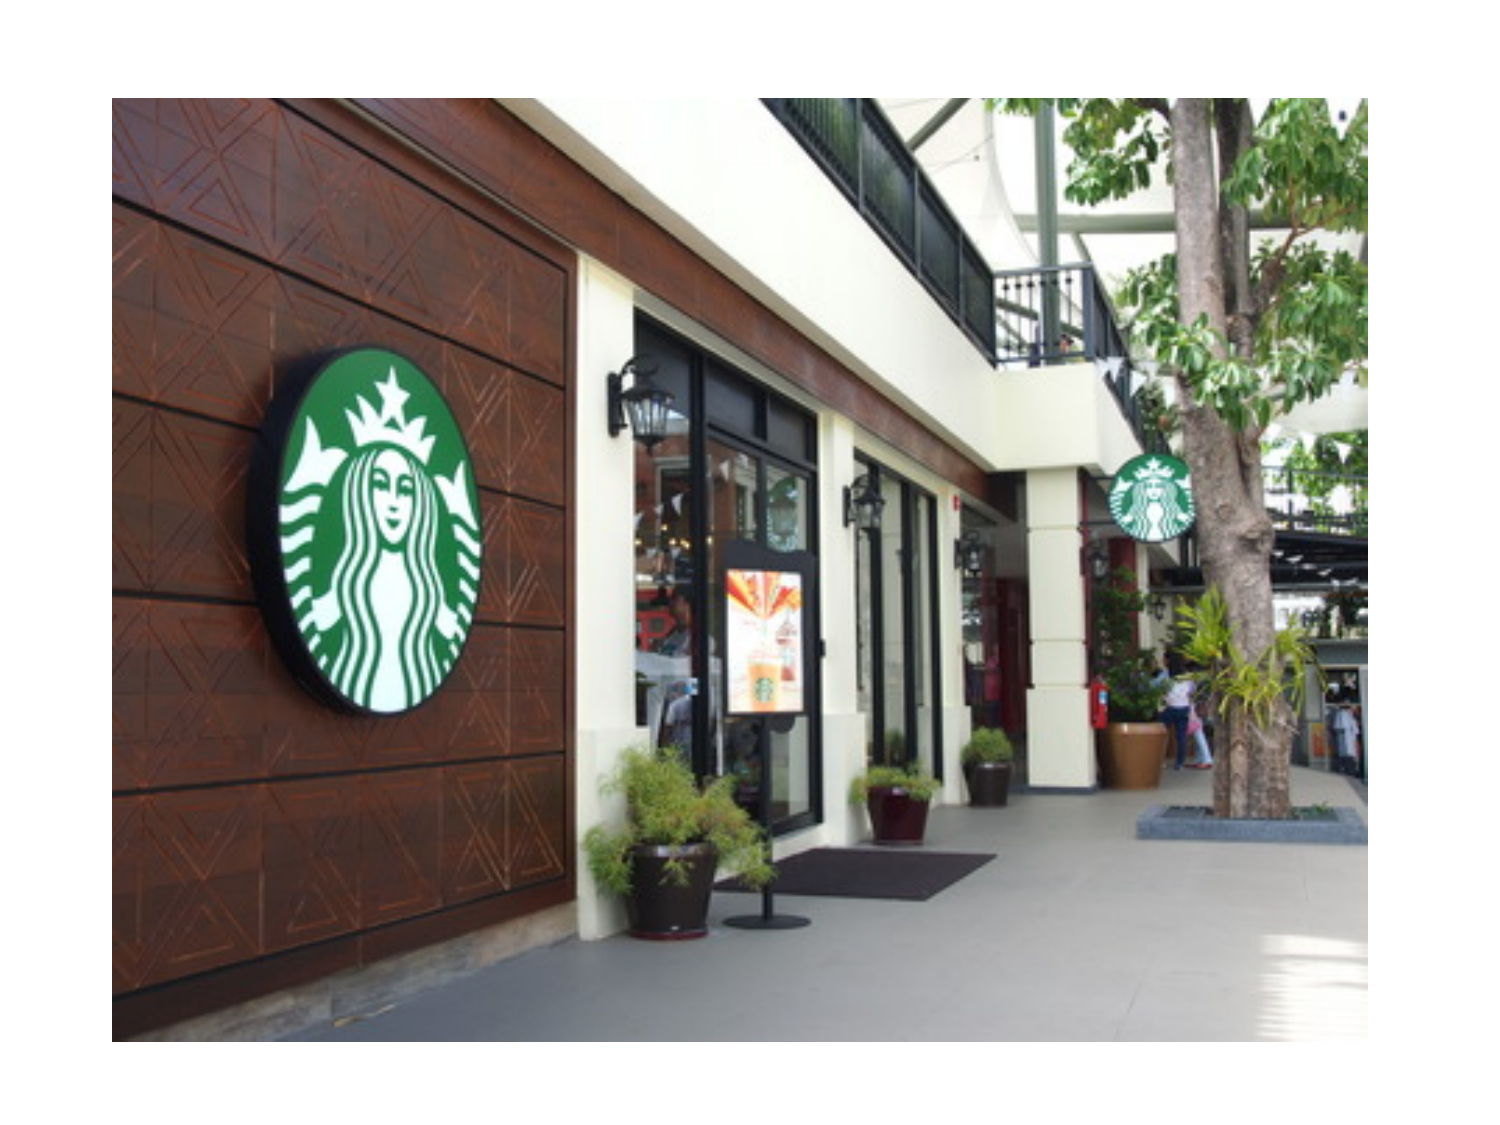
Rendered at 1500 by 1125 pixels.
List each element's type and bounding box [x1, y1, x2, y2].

picture [111, 98, 1368, 1042]
